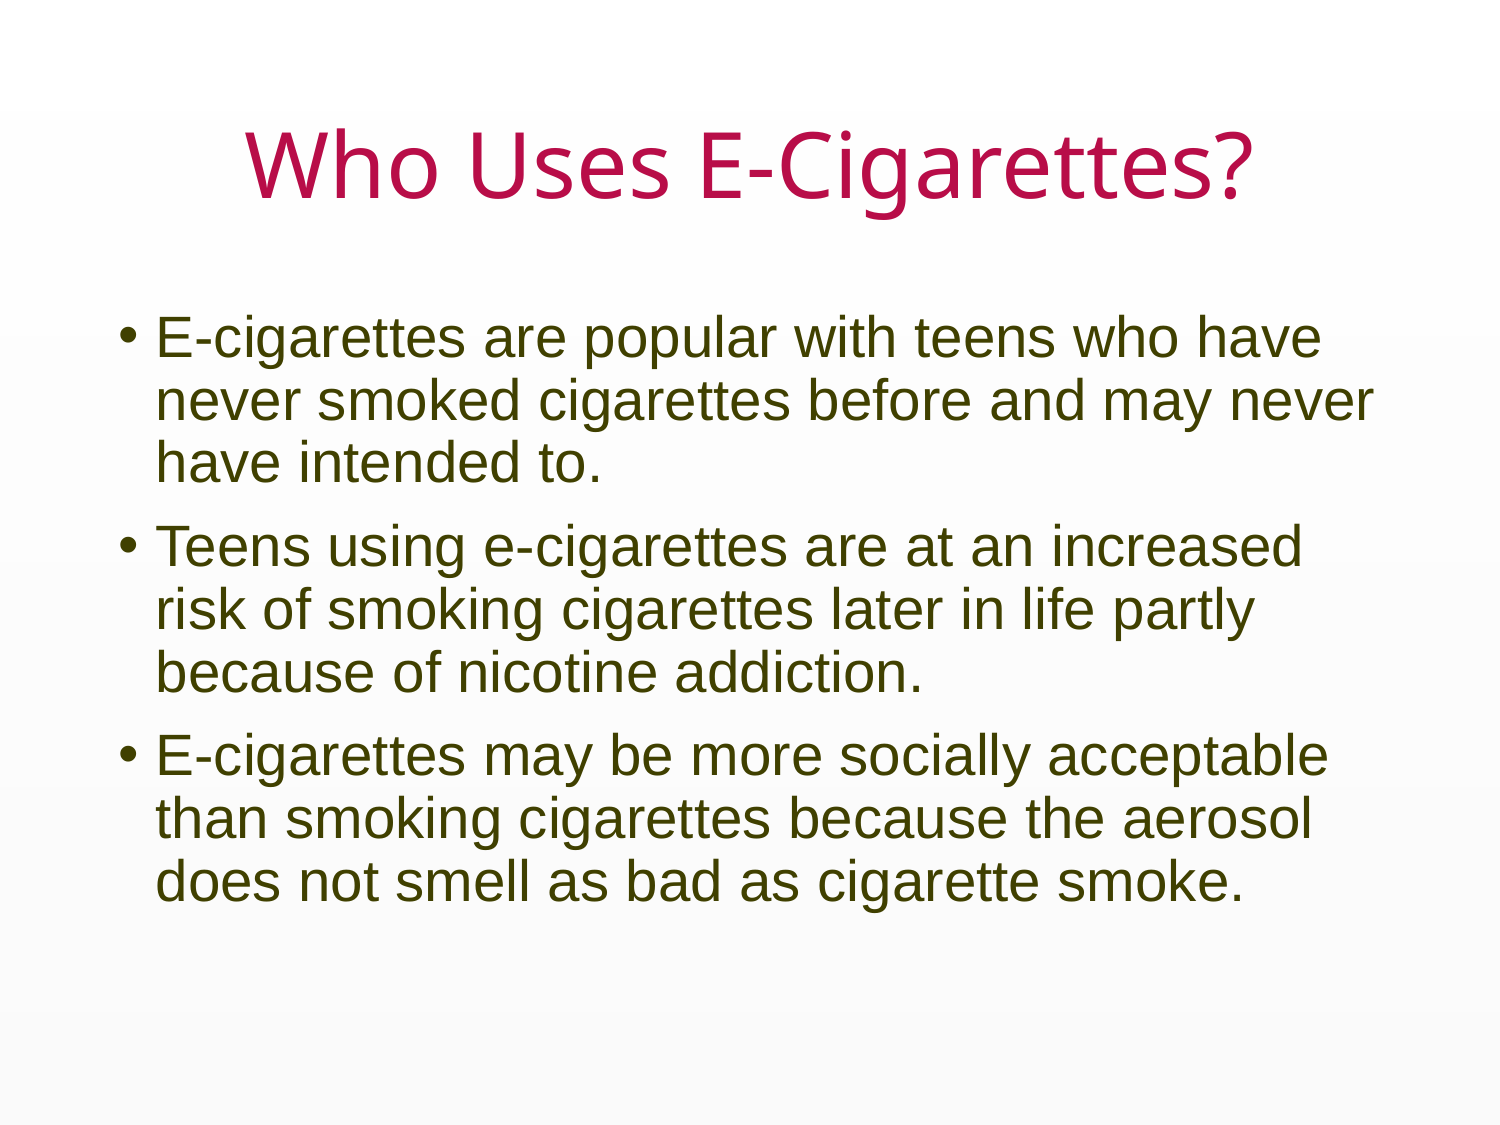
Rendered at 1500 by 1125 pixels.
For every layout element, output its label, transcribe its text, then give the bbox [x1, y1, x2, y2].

title Who Uses E-Cigarettes? [103, 59, 1397, 278]
list E-cigarettes are popular with teens who have never smoked cigarettes before and may never have intended to. Teens using e-cigarettes are at an increased risk of smoking cigarettes later in life partly because of nicotine addiction. E-cigarettes may be more socially acceptable than smoking cigarettes because the aerosol does not smell as bad as cigarette smoke. [103, 299, 1397, 1014]
